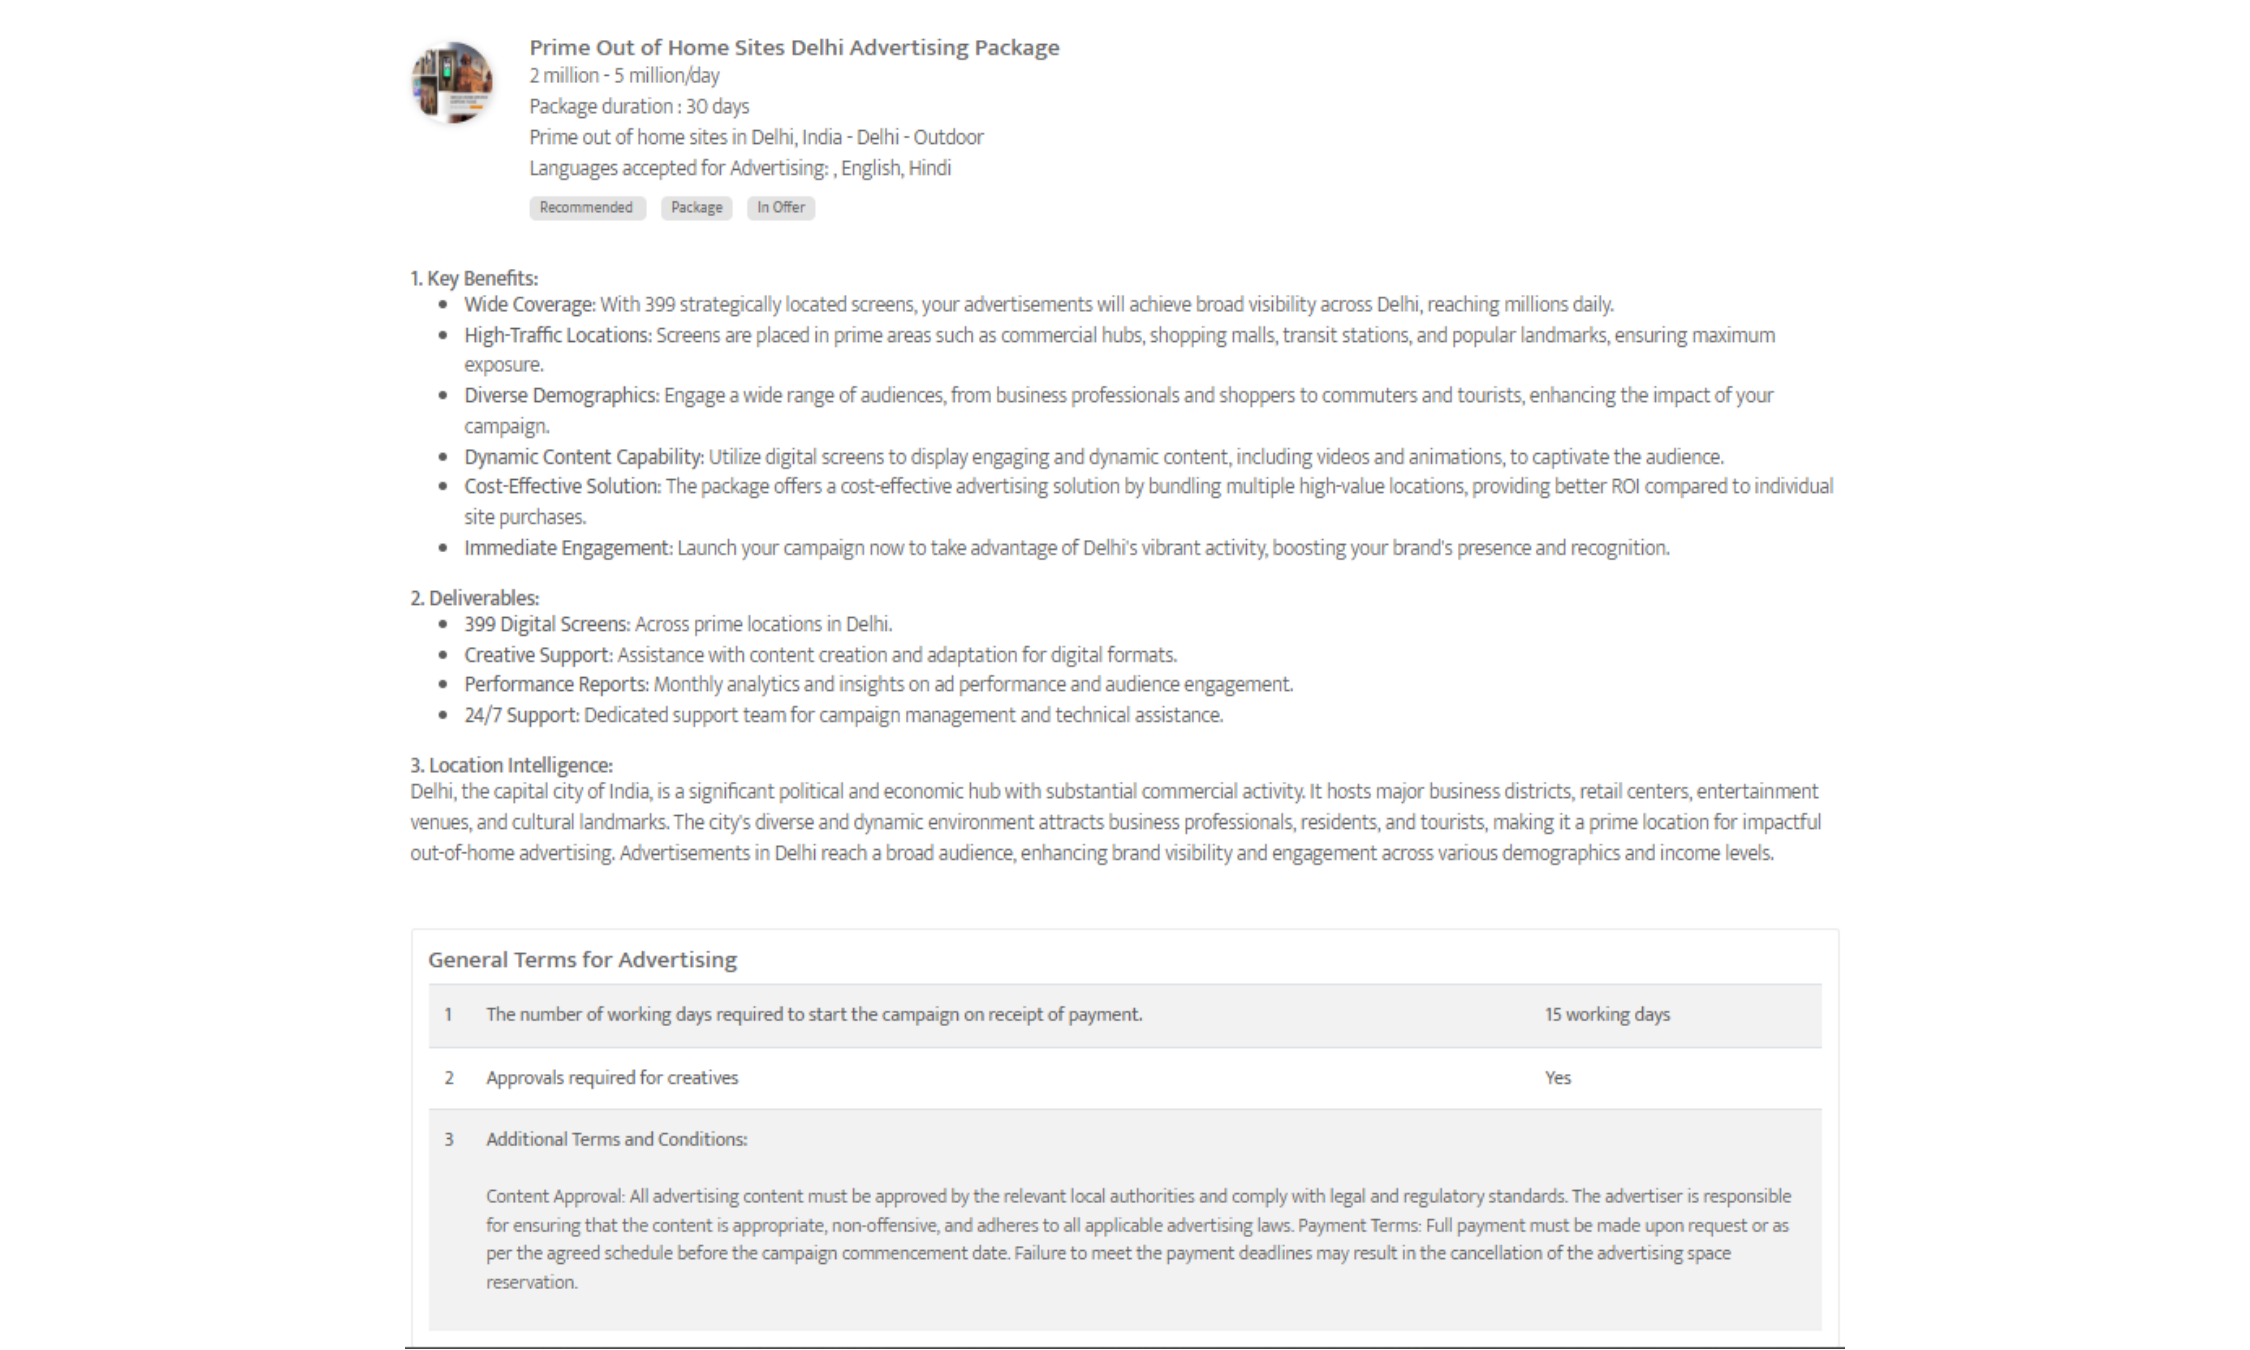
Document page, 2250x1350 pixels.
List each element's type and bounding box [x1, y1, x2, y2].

picture [405, 31, 1846, 1350]
